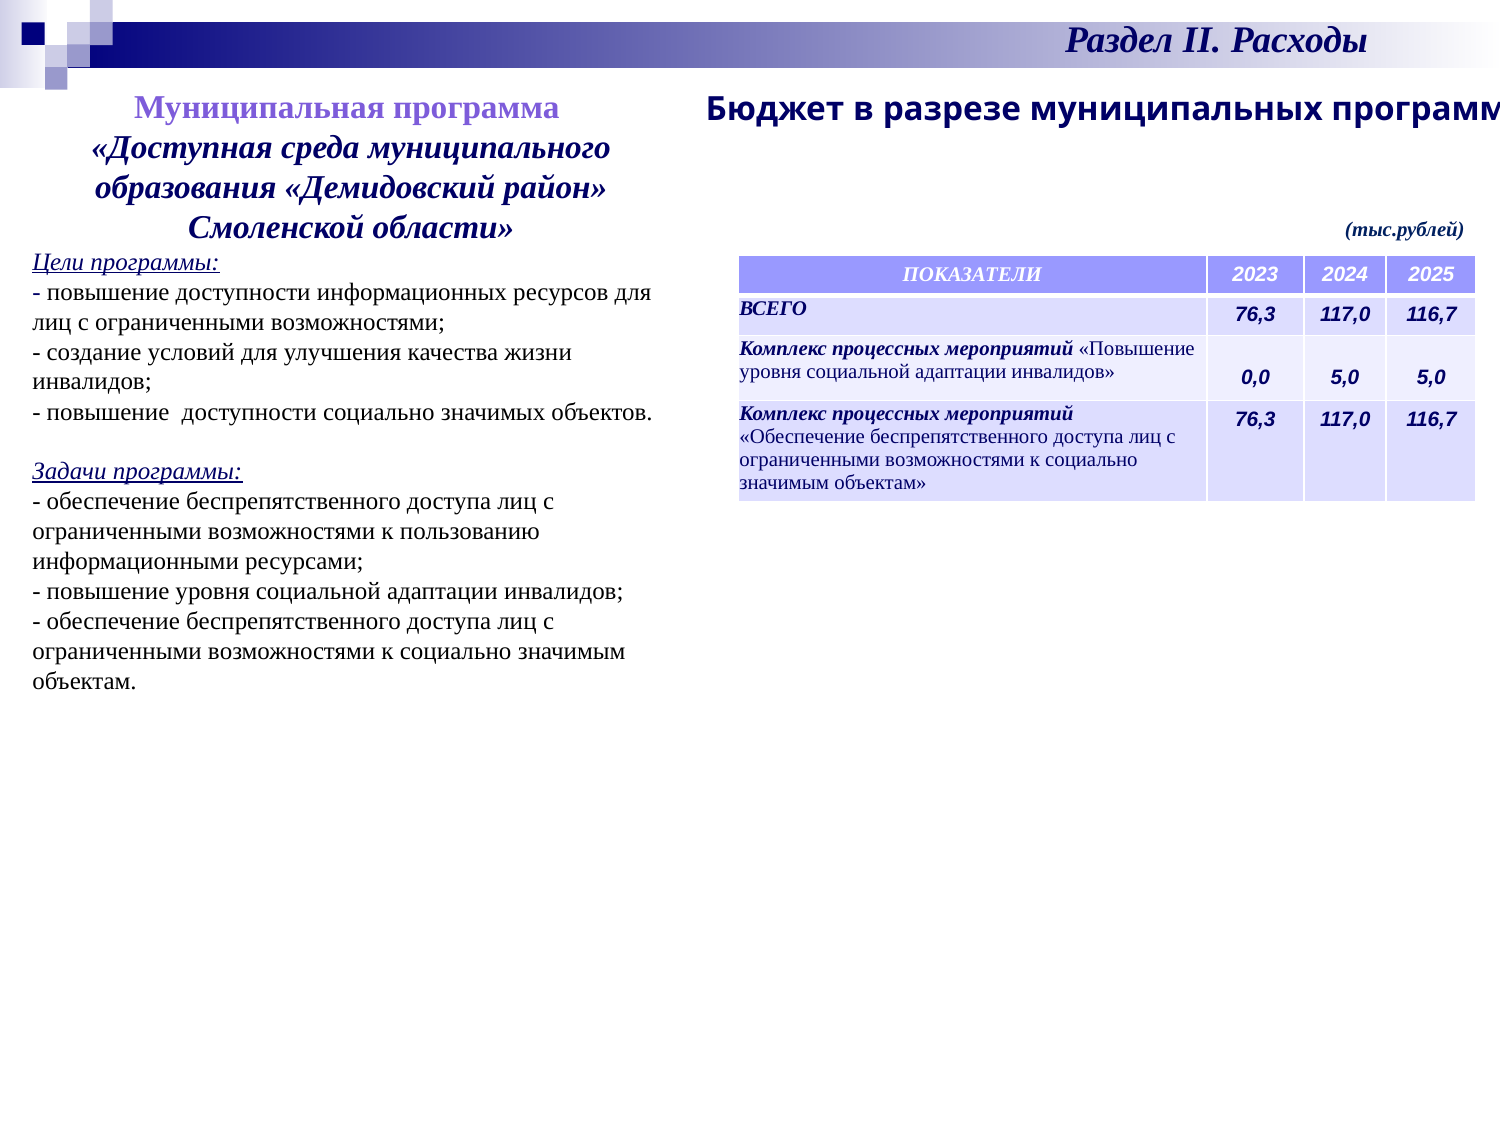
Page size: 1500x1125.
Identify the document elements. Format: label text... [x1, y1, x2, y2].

table_cell Комплекс процессных мероприятий «Повышение уровня социальной адаптации инвалидов» [739, 336, 1206, 400]
table_cell 5,0 [1387, 336, 1475, 400]
table_header 2024 [1305, 256, 1385, 293]
table_cell 76,3 [1208, 298, 1303, 335]
table_header 2023 [1208, 256, 1303, 293]
table_cell 117,0 [1305, 298, 1385, 335]
table_cell 76,3 [1208, 401, 1303, 501]
table_cell 116,7 [1387, 298, 1475, 335]
table_header 2025 [1387, 256, 1475, 293]
table_cell 5,0 [1305, 336, 1385, 400]
text_box Раздел II. Расходы [938, 7, 1495, 67]
table_header ПОКАЗАТЕЛИ [739, 256, 1206, 293]
table_cell 0,0 [1208, 336, 1303, 400]
table_cell 117,0 [1305, 401, 1385, 501]
table_cell Комплекс процессных мероприятий «Обеспечение беспрепятственного доступа лиц с ограниченными возможностями к социально значимым объектам» [739, 401, 1206, 501]
table_cell 116,7 [1387, 401, 1475, 501]
text_box Бюджет в разрезе муниципальных программ [620, 79, 1500, 135]
table_cell ВСЕГО [739, 298, 1206, 335]
text_box Муниципальная программа «Доступная среда муниципального образования «Демидовский район» Смоленской области» Цели программы: - повышение доступности информационных ресурсов для лиц с ограниченными возможностями; - создание условий для улучшения качества жизни инвалидов; - повышение доступности социально значимых объектов. Задачи программы: - обеспечение беспрепятственного доступа лиц с ограниченными возможностями к пользованию информационными ресурсами; - повышение уровня социальной адаптации инвалидов; - обеспечение беспрепятственного доступа лиц с ограниченными возможностями к социально значимым объектам. [17, 78, 686, 702]
text_box (тыс.рублей) [1330, 208, 1480, 248]
